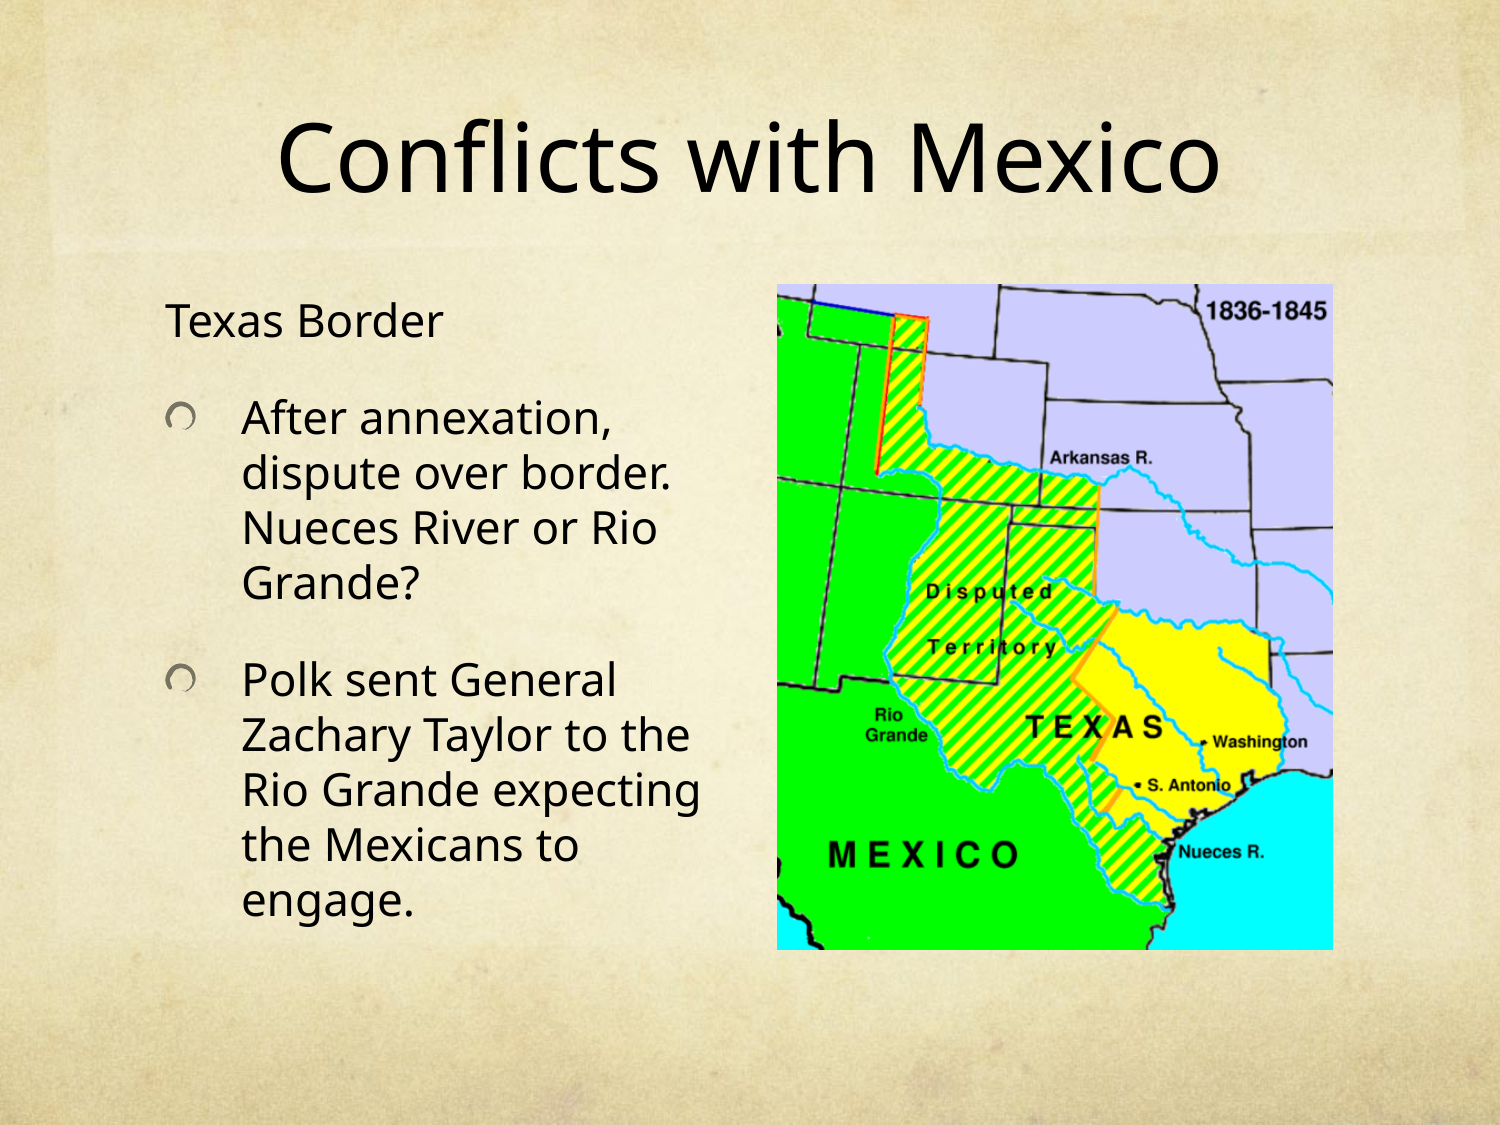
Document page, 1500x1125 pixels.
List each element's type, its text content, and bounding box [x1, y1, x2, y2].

list Texas Border After annexation, dispute over border. Nueces River or Rio Grande? Polk sent General Zachary Taylor to the Rio Grande expecting the Mexicans to engage. [150, 284, 735, 950]
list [761, 284, 1348, 951]
title Conflicts with Mexico [150, 82, 1350, 225]
picture [0, 0, 1500, 1125]
